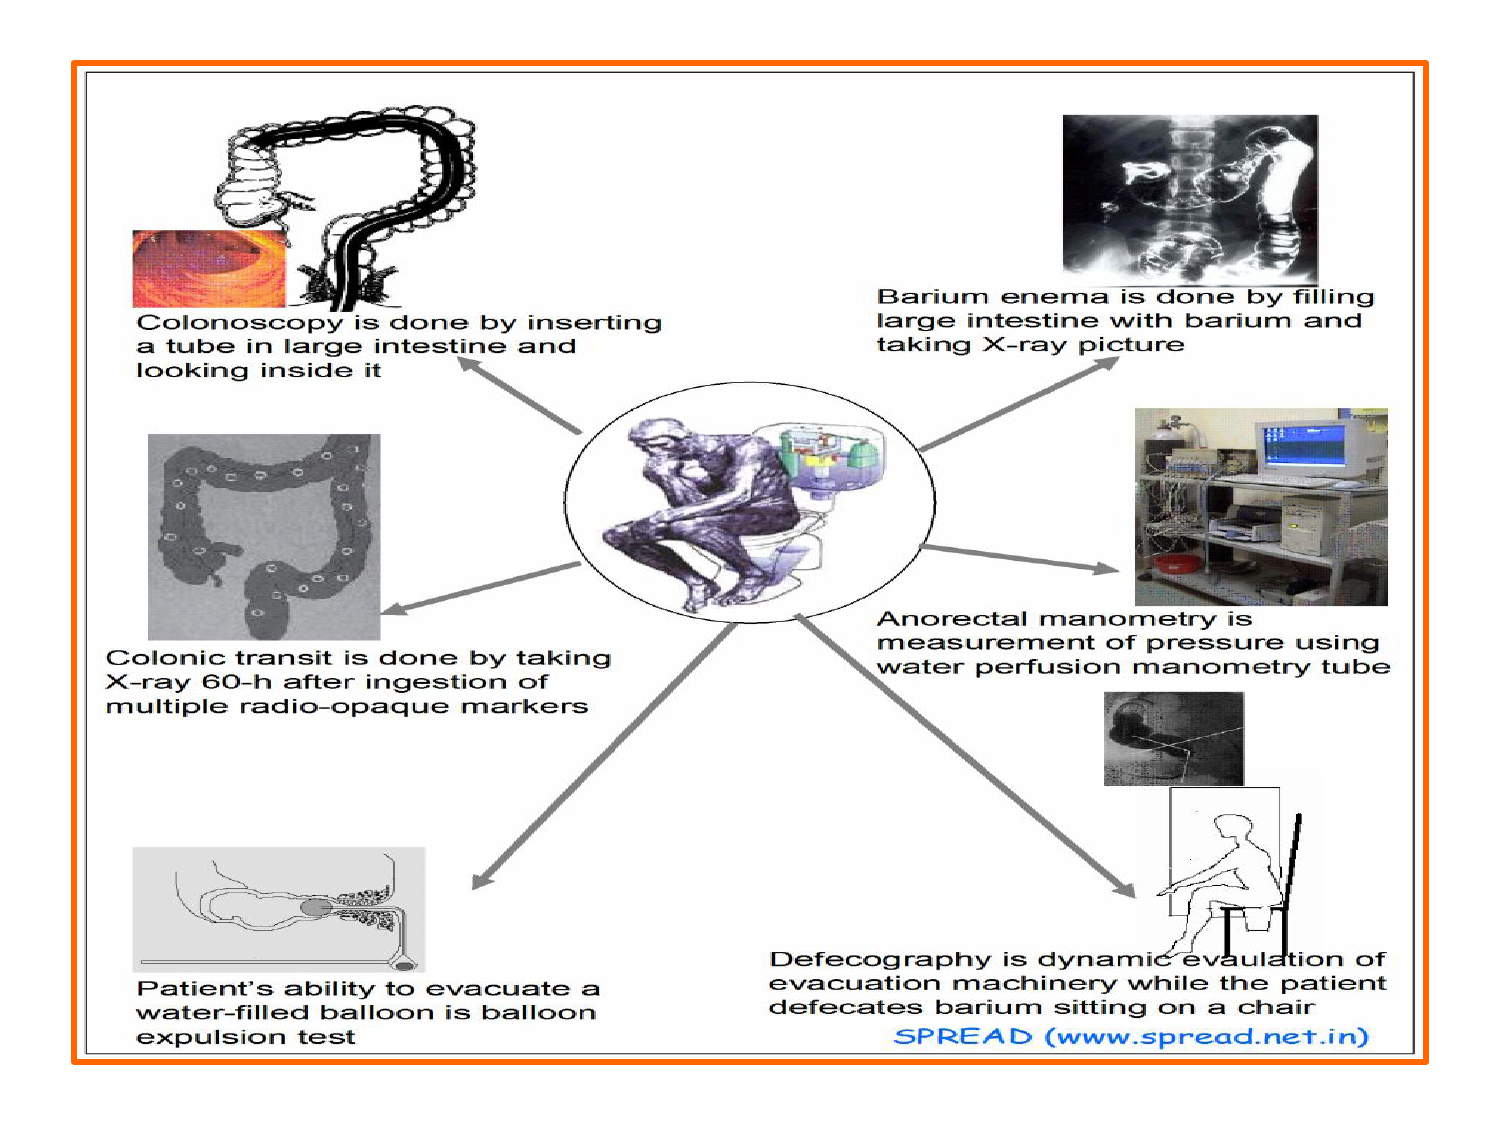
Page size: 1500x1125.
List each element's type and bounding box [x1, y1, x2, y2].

picture [76, 66, 1424, 1059]
